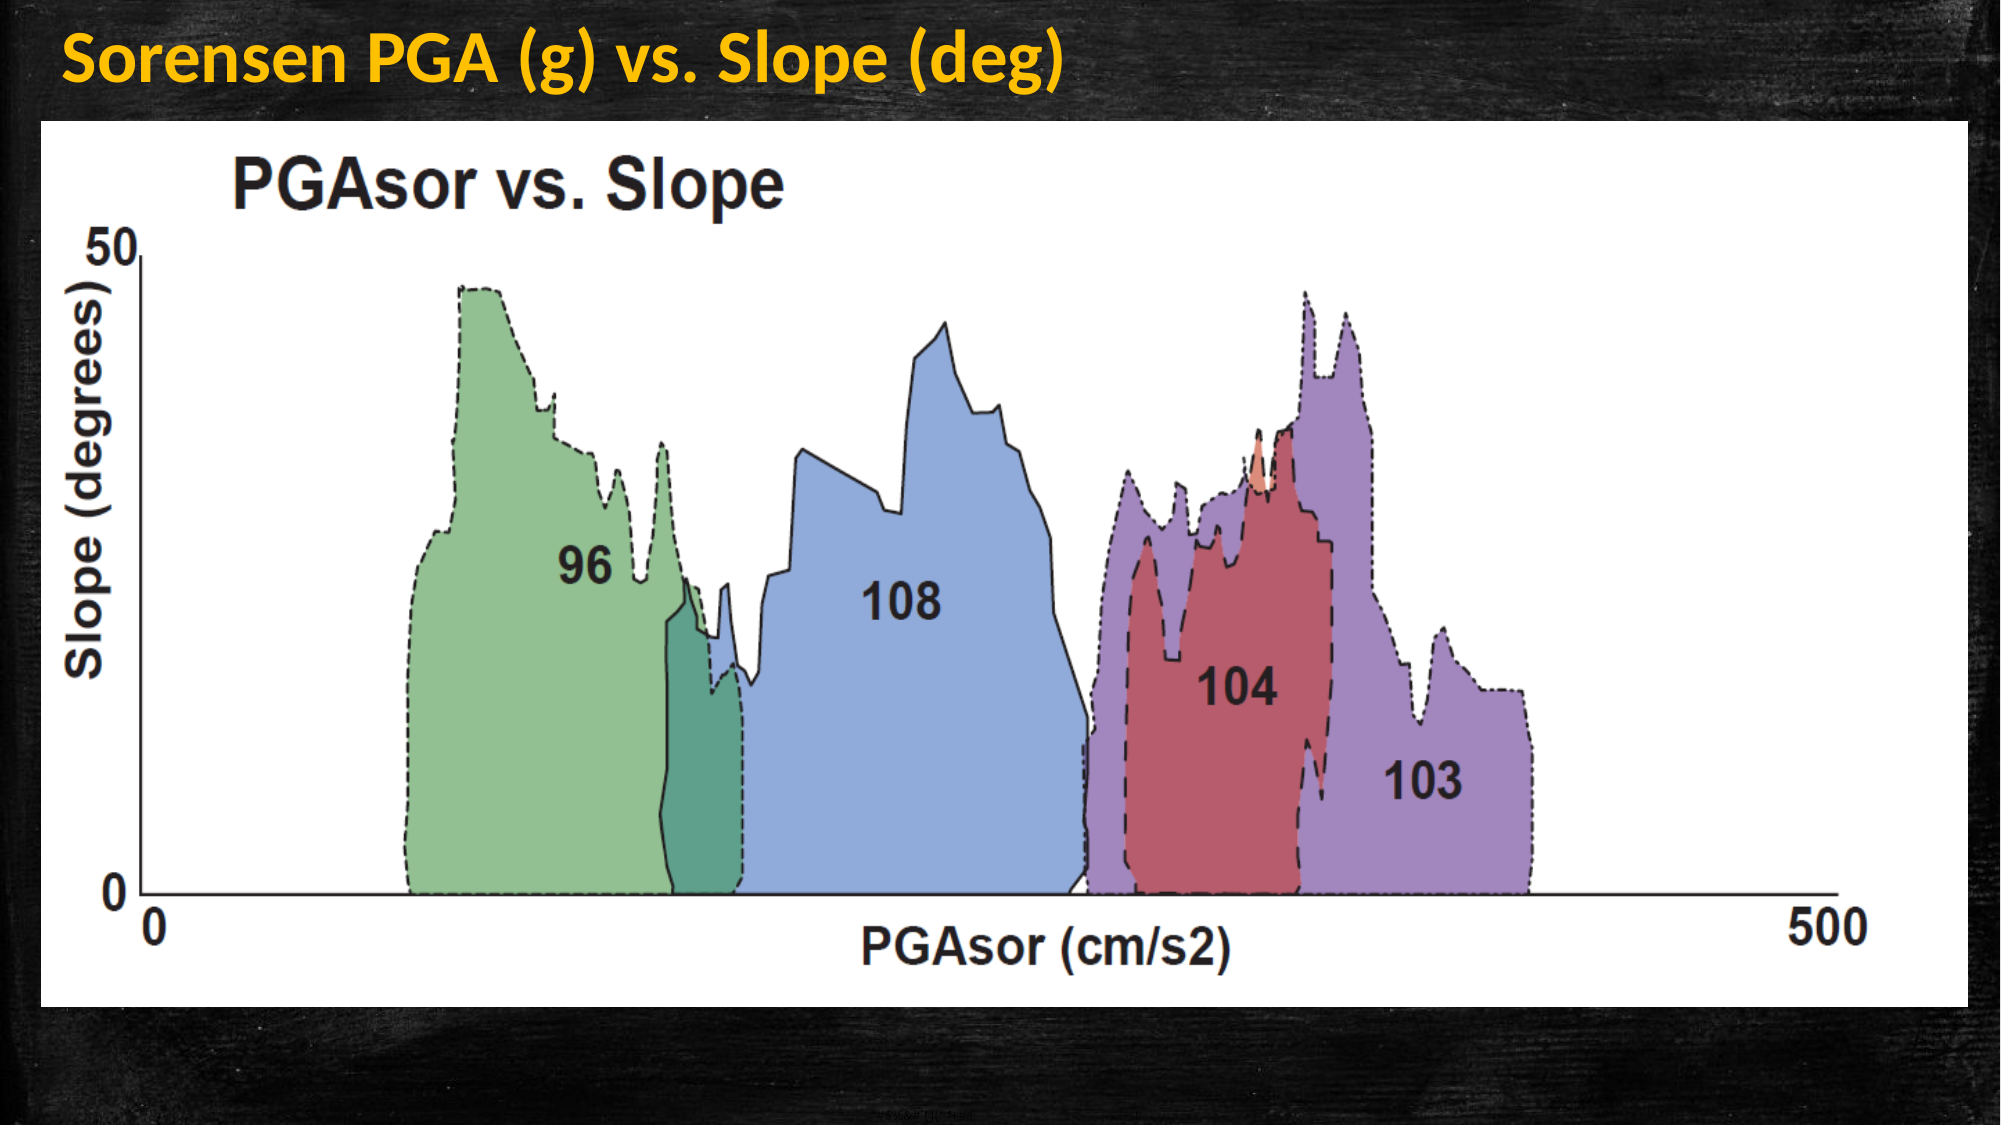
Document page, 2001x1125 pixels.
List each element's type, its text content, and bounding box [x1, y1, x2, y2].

text_box Sorensen PGA (g) vs. Slope (deg) [46, 0, 1083, 105]
picture [0, 0, 2001, 1125]
